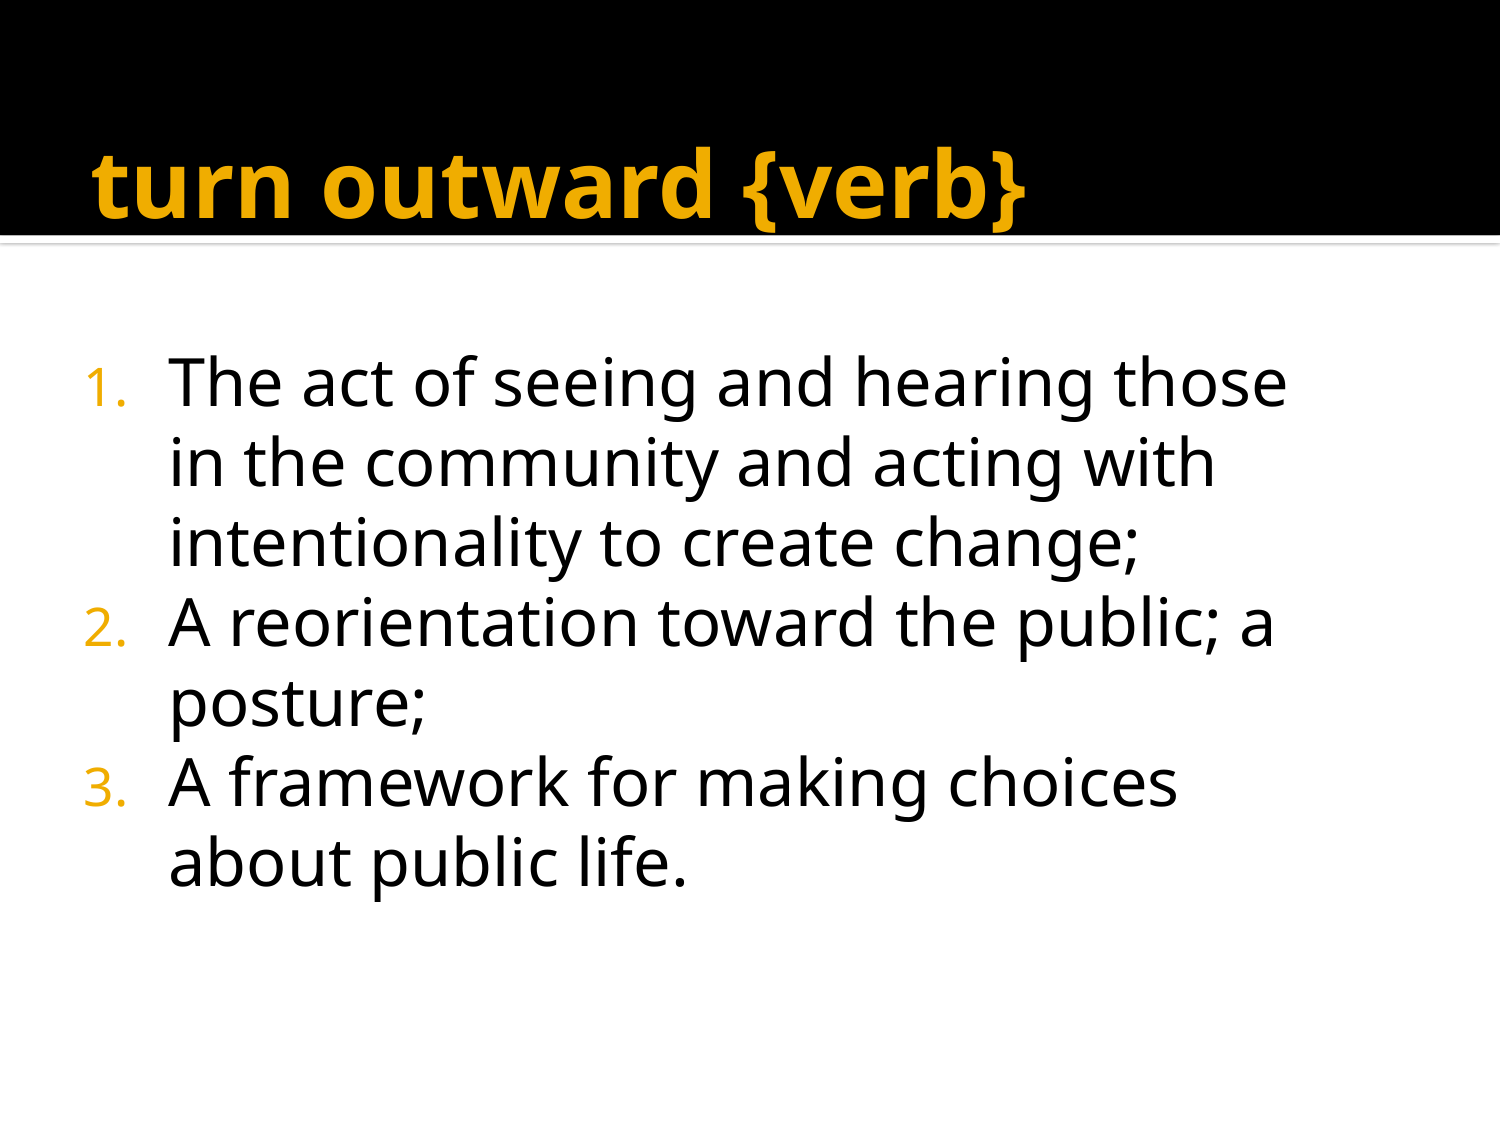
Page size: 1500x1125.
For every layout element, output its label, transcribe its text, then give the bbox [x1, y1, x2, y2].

list The act of seeing and hearing those in the community and acting with intentionality to create change; A reorientation toward the public; a posture; A framework for making choices about public life. [75, 324, 1325, 1113]
title turn outward {verb} [75, 87, 1325, 275]
